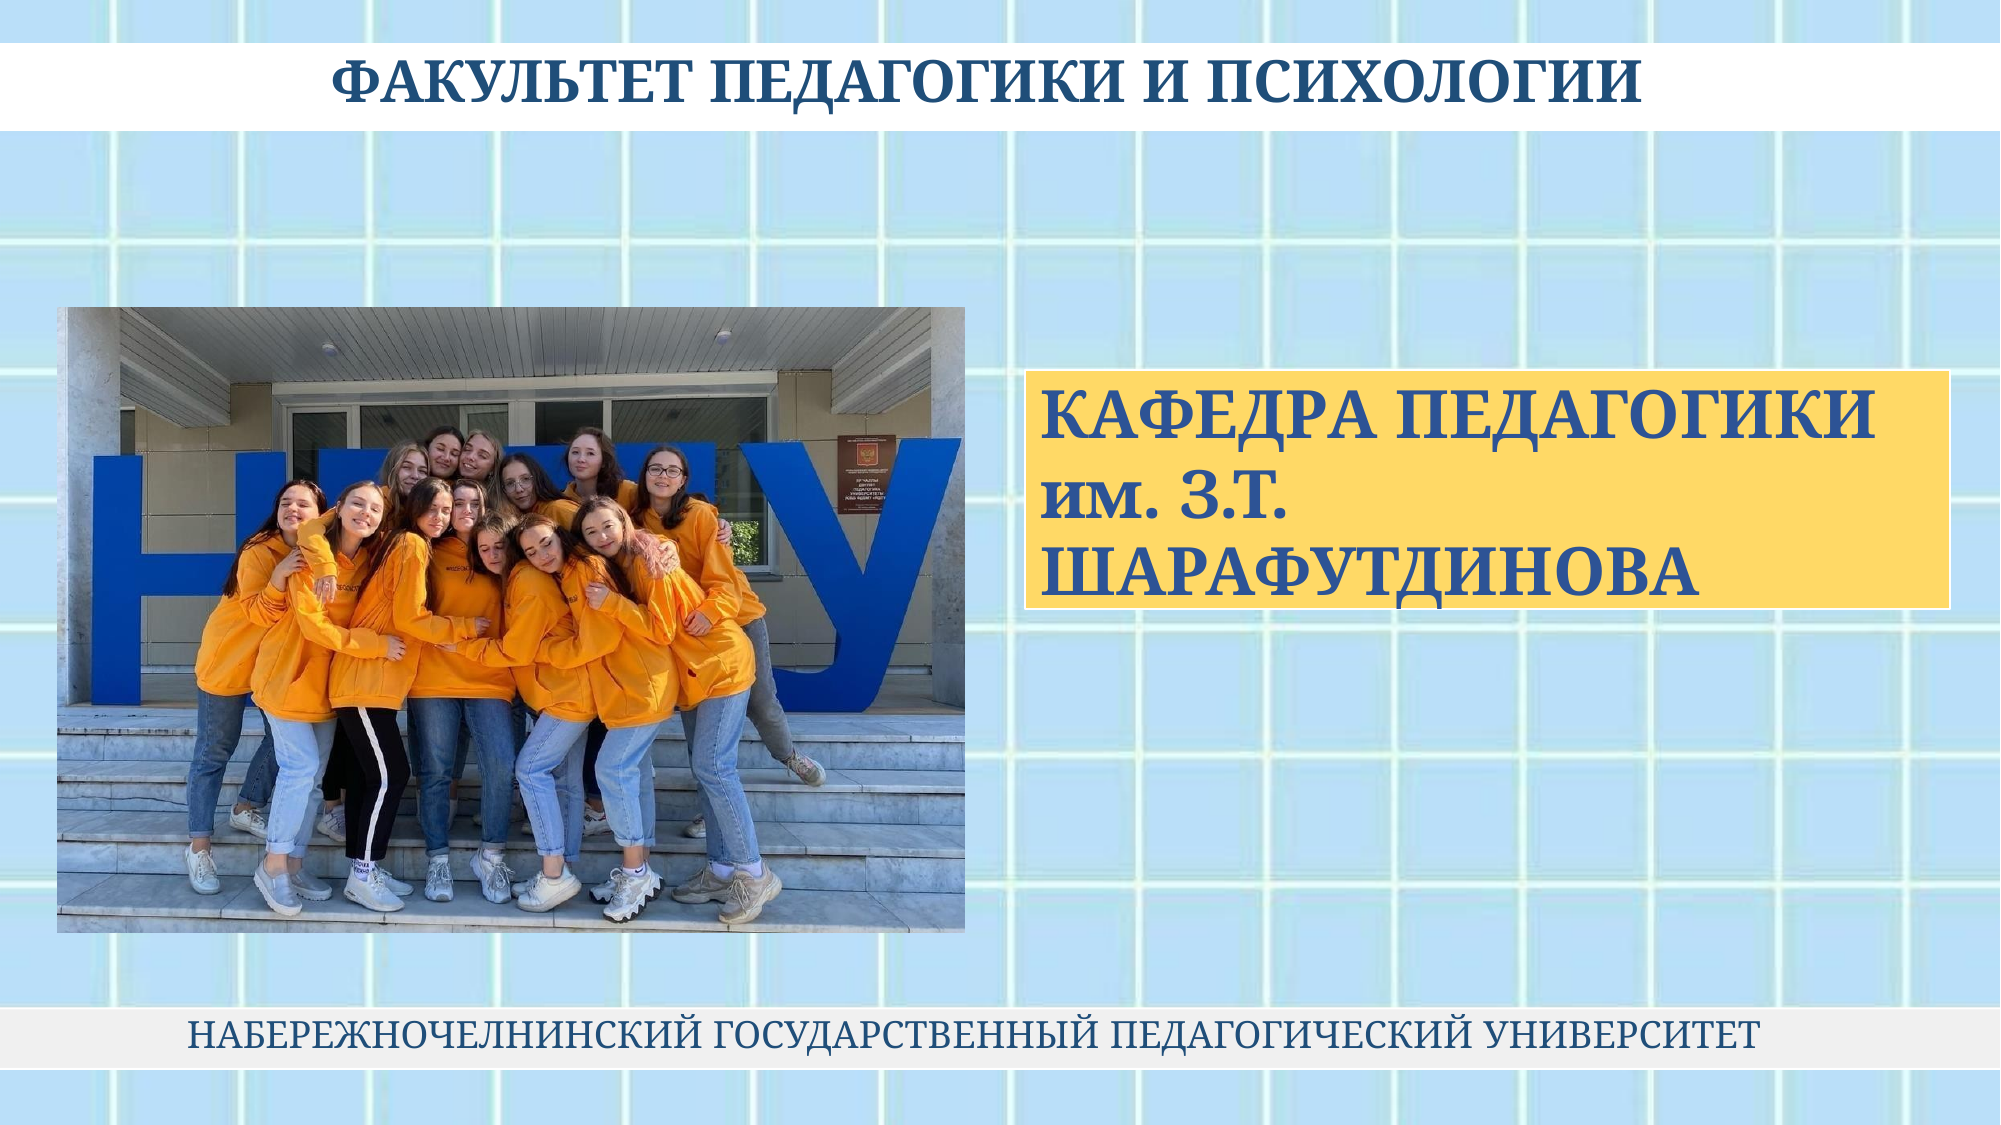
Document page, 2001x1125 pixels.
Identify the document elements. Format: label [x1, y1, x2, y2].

text_box [0, 1007, 2000, 1071]
picture [0, 132, 2000, 1007]
picture [0, 0, 2000, 42]
text_box [0, 42, 2000, 132]
picture [0, 1071, 2000, 1125]
